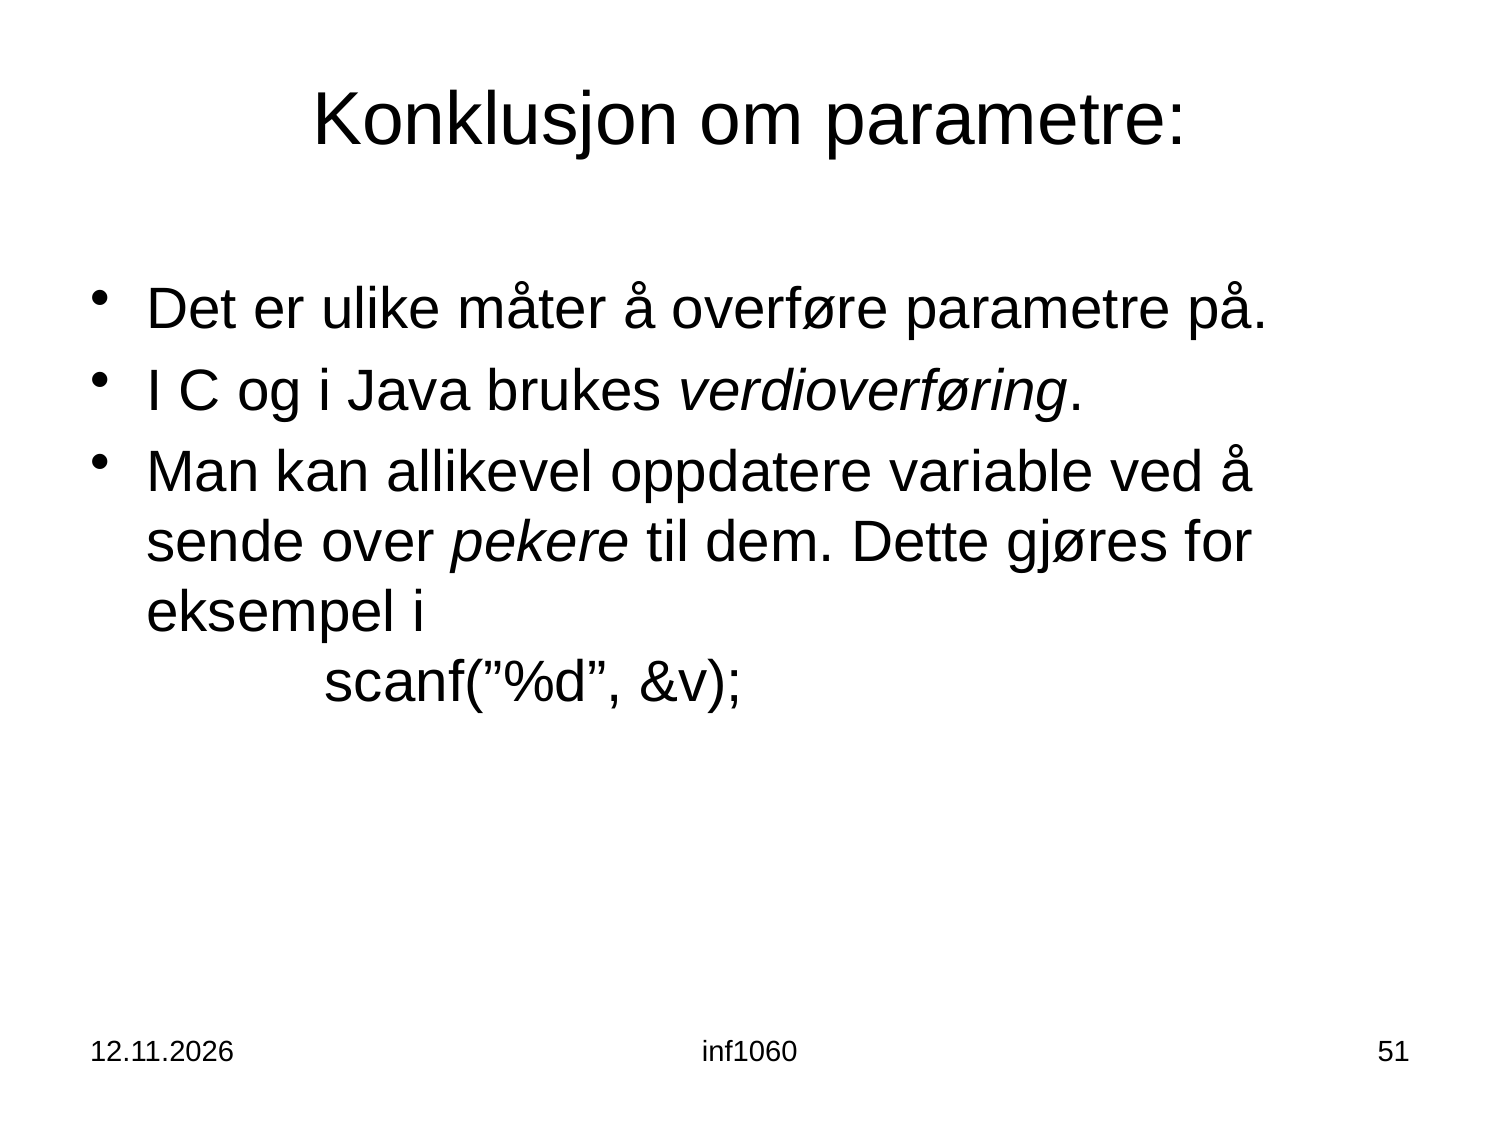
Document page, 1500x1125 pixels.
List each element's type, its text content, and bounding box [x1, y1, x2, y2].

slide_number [74, 1024, 426, 1103]
footer inf1060 [512, 1024, 988, 1103]
title Konklusjon om parametre: [74, 44, 1426, 185]
list Det er ulike måter å overføre parametre på. I C og i Java brukes verdioverføring. Man kan allikevel oppdatere variable ved å sende over pekere til dem. Dette gjøres for eksempel i scanf(”%d”, &v); [74, 262, 1426, 1006]
slide_number 51 [1074, 1024, 1426, 1103]
